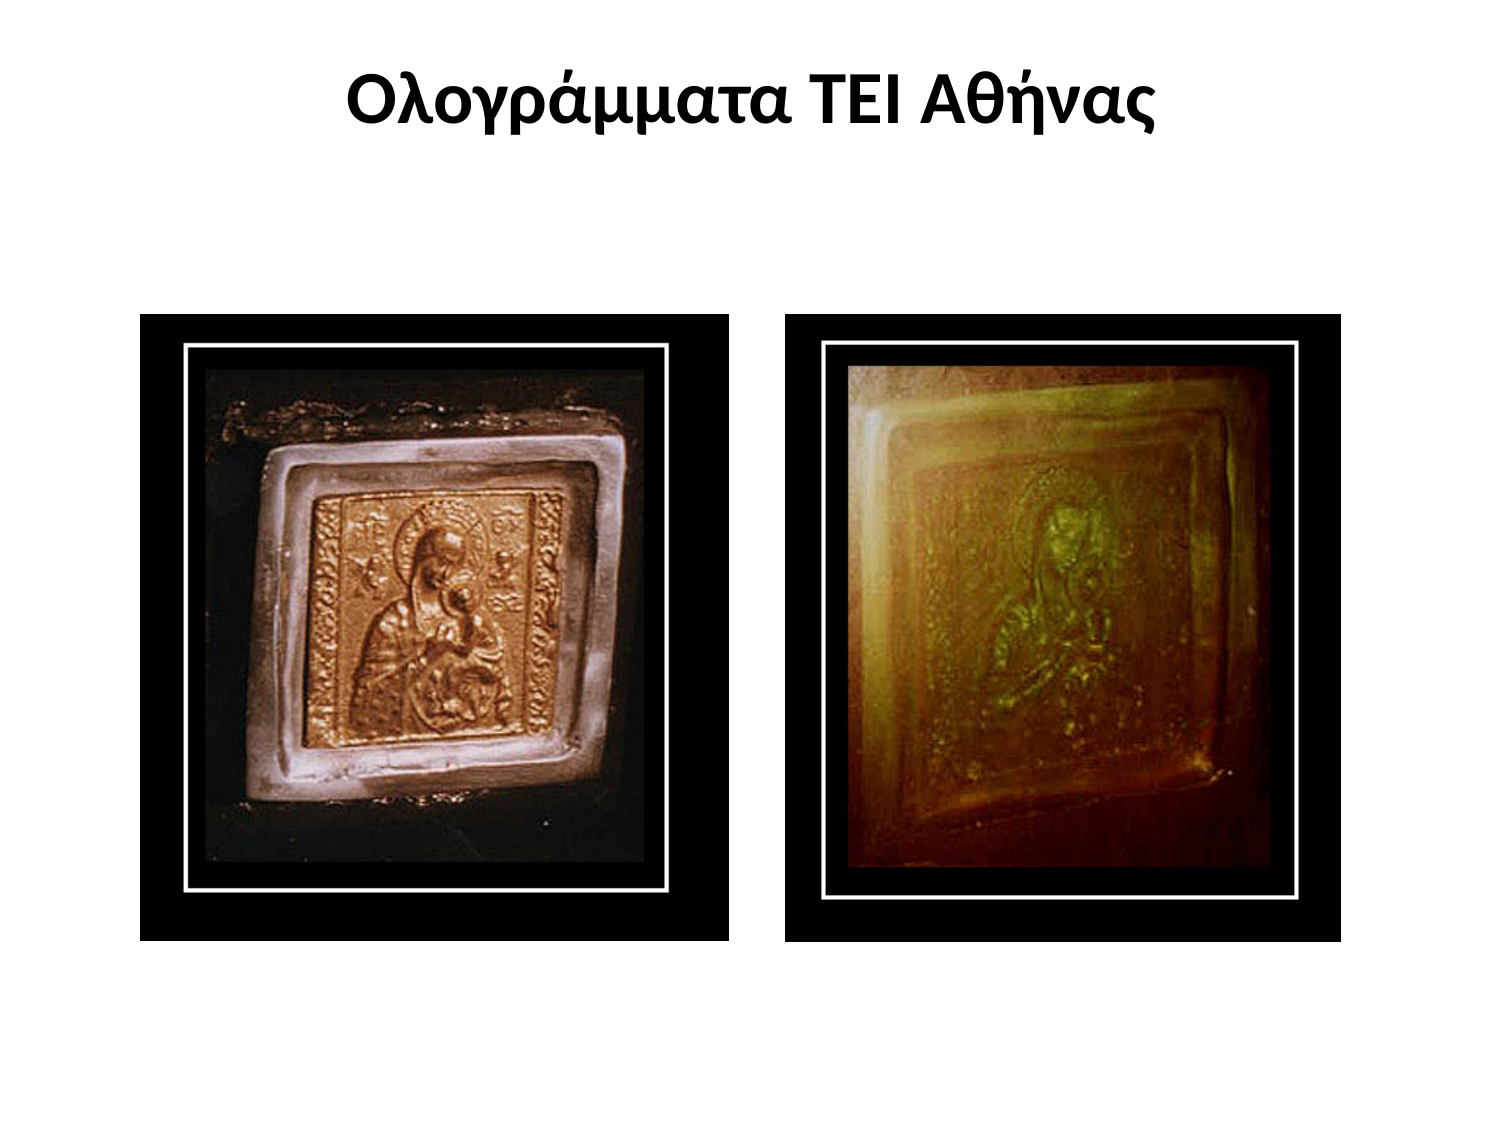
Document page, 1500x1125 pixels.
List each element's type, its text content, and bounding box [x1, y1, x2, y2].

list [140, 314, 730, 941]
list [785, 314, 1341, 942]
title Ολογράμματα ΤΕΙ Αθήνας [76, 19, 1427, 169]
